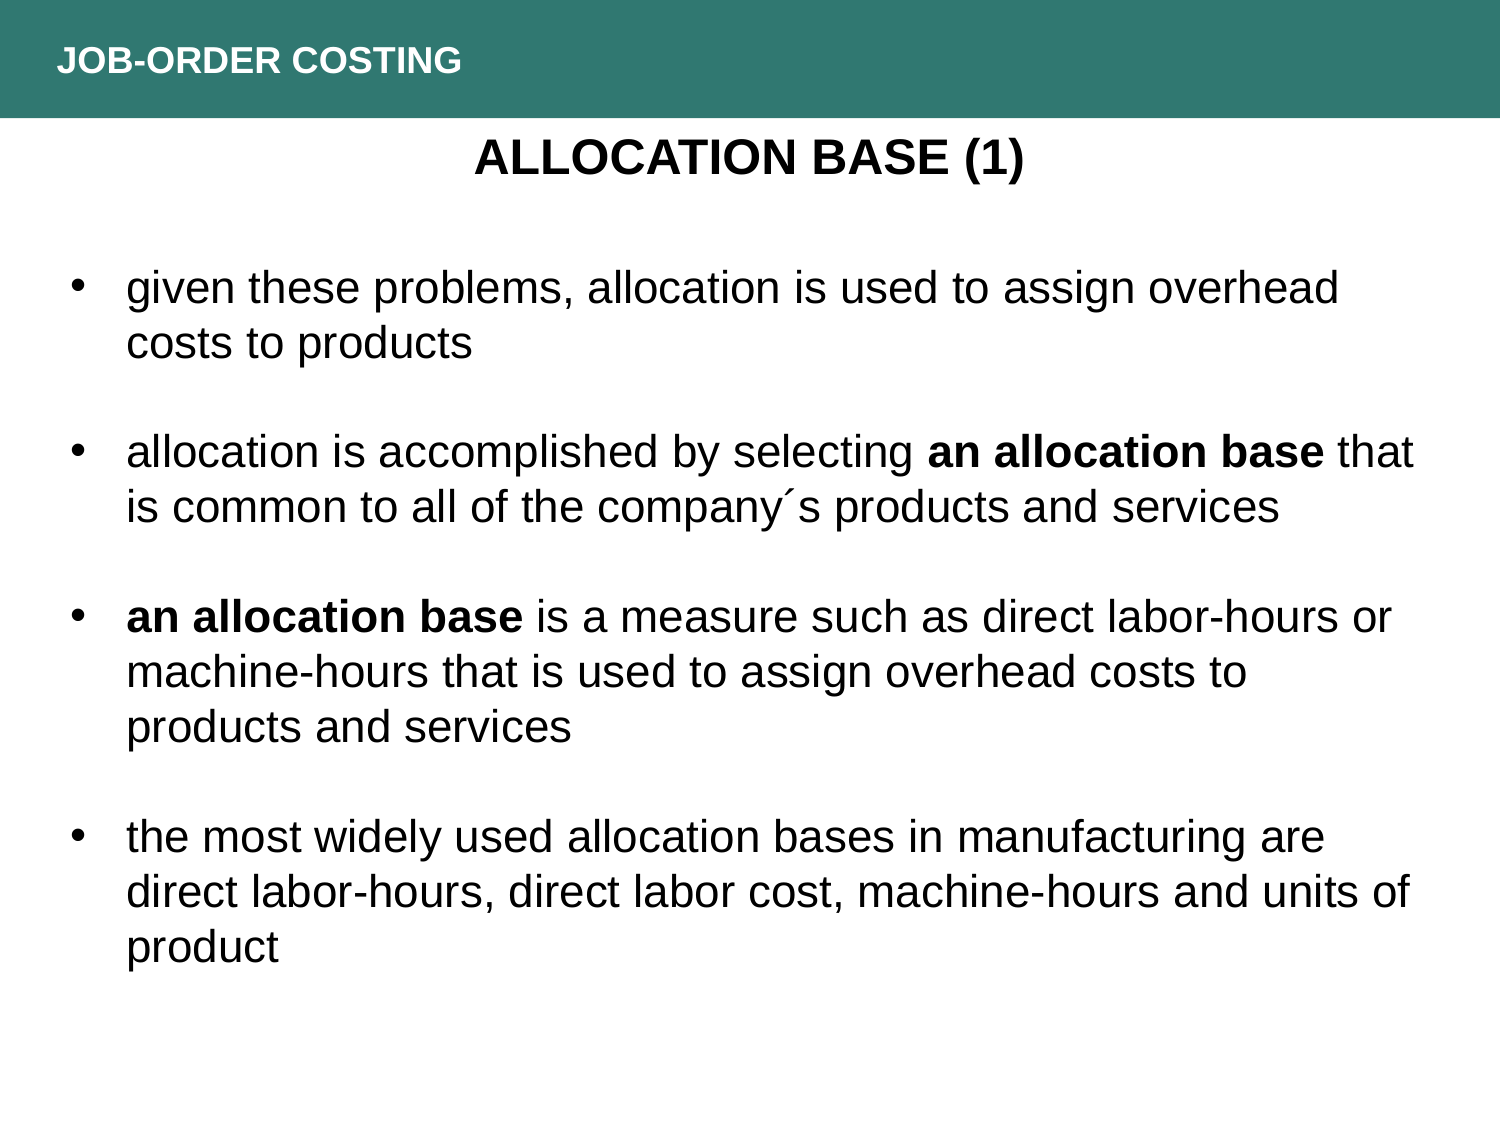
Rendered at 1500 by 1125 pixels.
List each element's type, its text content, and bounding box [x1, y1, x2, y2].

text_box JOB-ORDER COSTING [0, 0, 1500, 120]
text_box given these problems, allocation is used to assign overhead costs to products allocation is accomplished by selecting an allocation base that is common to all of the company´s products and services an allocation base is a measure such as direct labor-hours or machine-hours that is used to assign overhead costs to products and services the most widely used allocation bases in manufacturing are direct labor-hours, direct labor cost, machine-hours and units of product [55, 249, 1446, 980]
text_box ALLOCATION BASE (1) [55, 117, 1444, 193]
